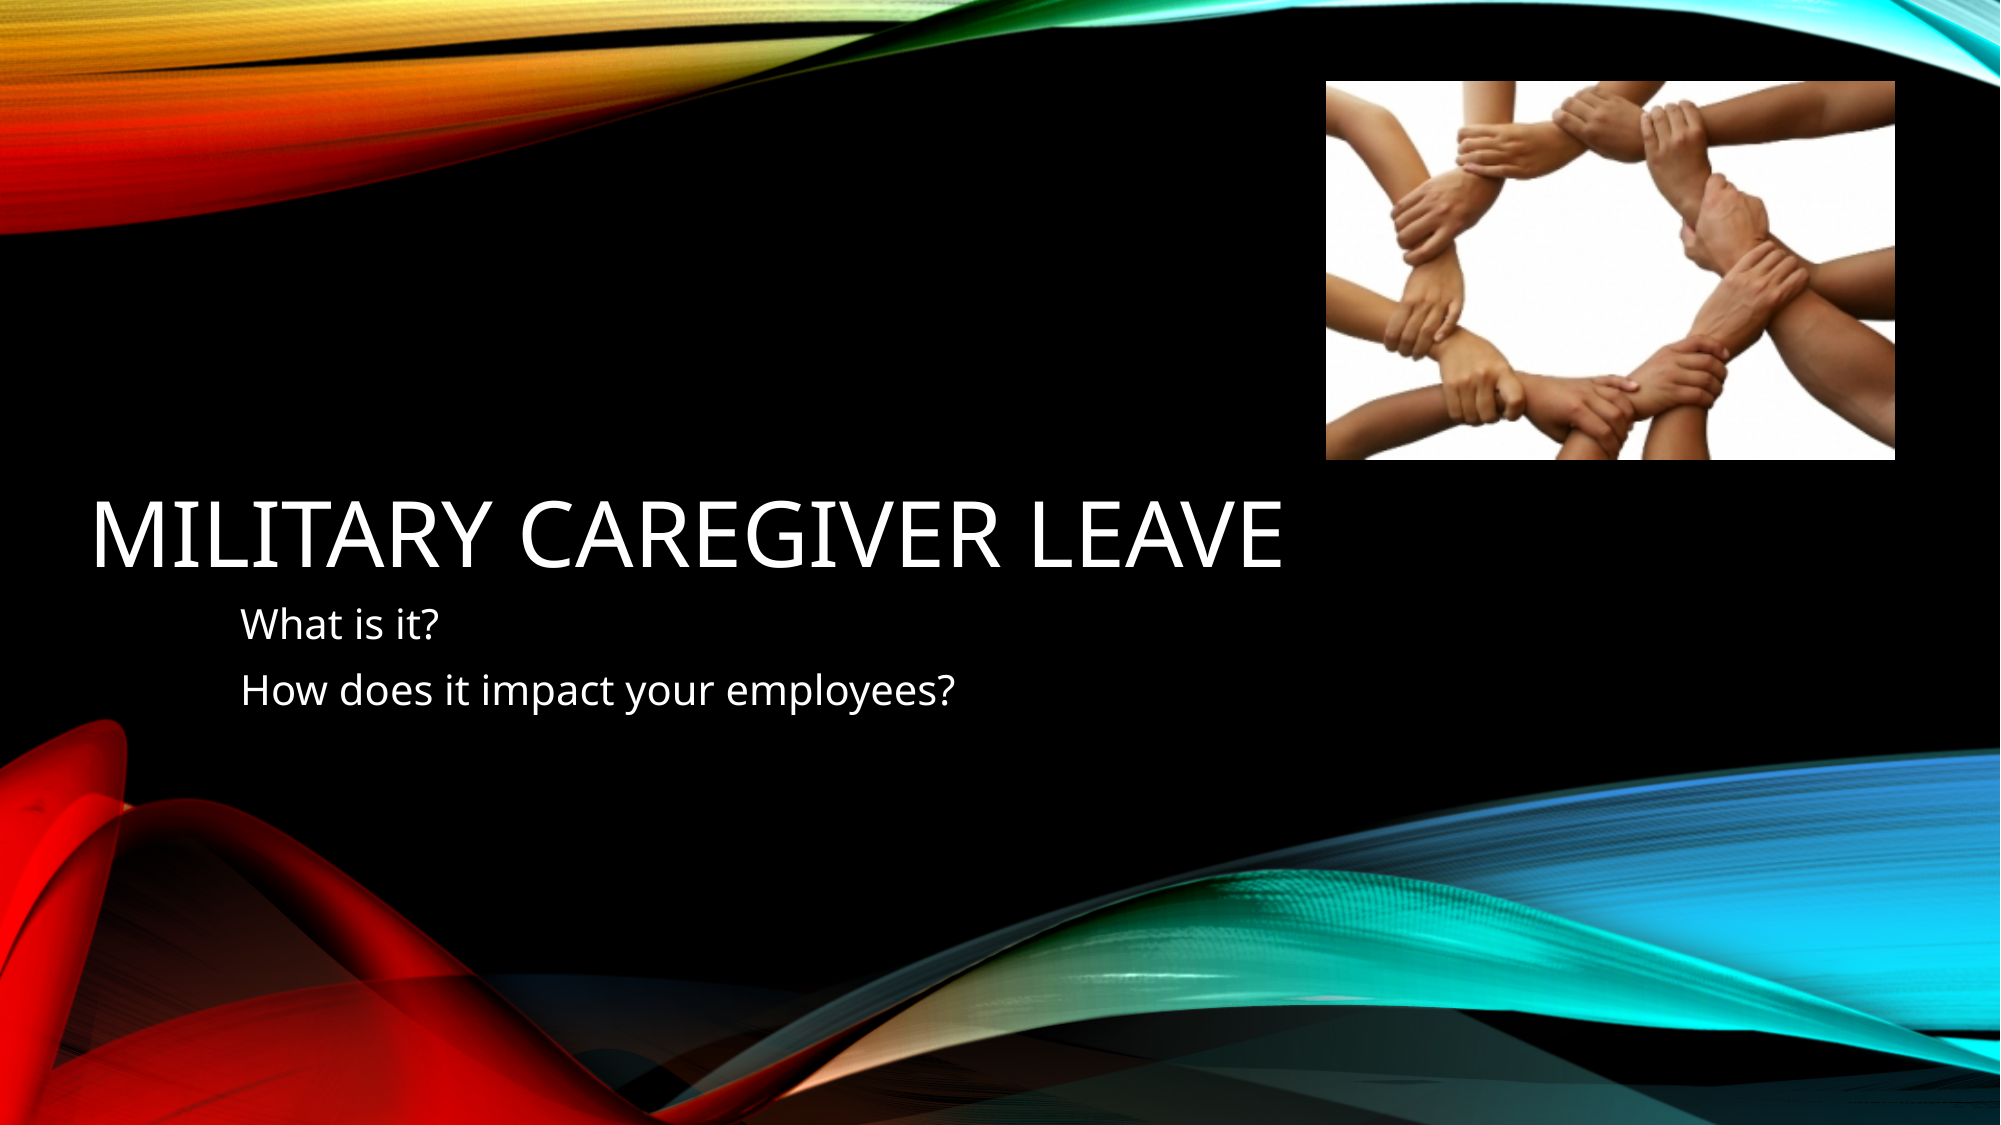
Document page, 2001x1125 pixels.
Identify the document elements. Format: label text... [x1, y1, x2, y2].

picture [0, 0, 2000, 460]
subtitle What is it? How does it impact your employees? [225, 595, 1775, 770]
picture [0, 717, 2000, 1125]
title military caregiver leave [73, 295, 1961, 596]
